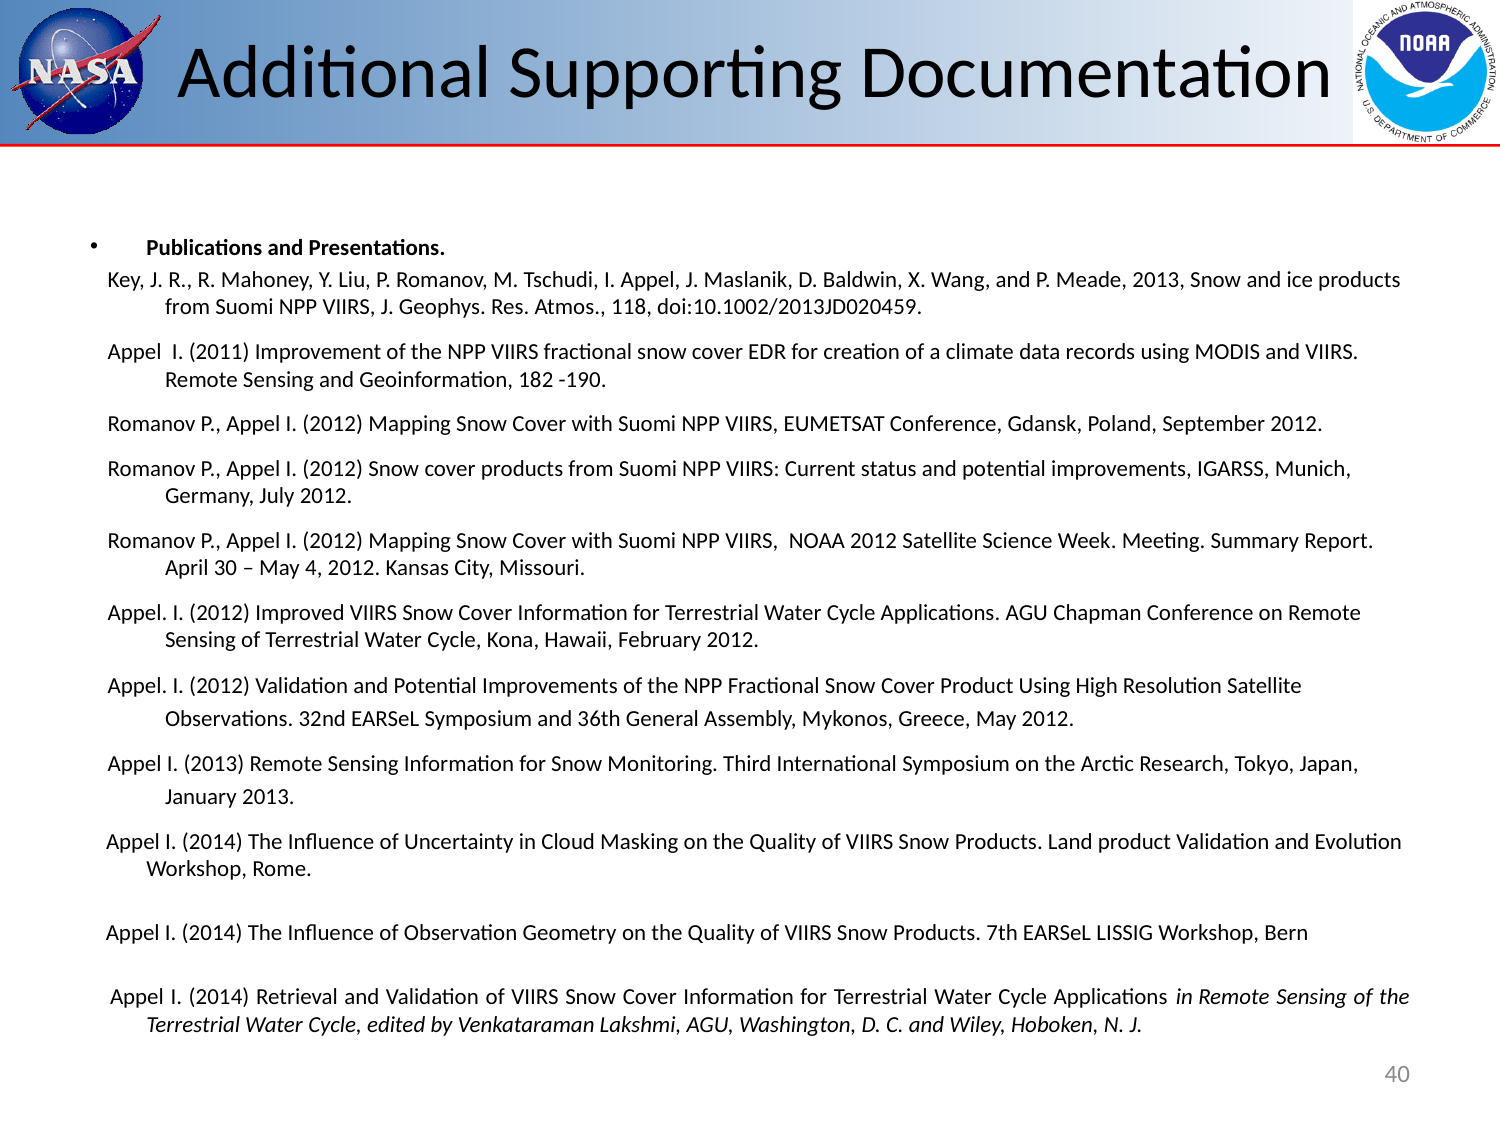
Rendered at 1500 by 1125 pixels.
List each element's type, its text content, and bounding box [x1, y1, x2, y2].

list Publications and Presentations. Key, J. R., R. Mahoney, Y. Liu, P. Romanov, M. Tschudi, I. Appel, J. Maslanik, D. Baldwin, X. Wang, and P. Meade, 2013, Snow and ice products from Suomi NPP VIIRS, J. Geophys. Res. Atmos., 118, doi:10.1002/2013JD020459. Appel I. (2011) Improvement of the NPP VIIRS fractional snow cover EDR for creation of a climate data records using MODIS and VIIRS. Remote Sensing and Geoinformation, 182 -190. Romanov P., Appel I. (2012) Mapping Snow Cover with Suomi NPP VIIRS, EUMETSAT Conference, Gdansk, Poland, September 2012. Romanov P., Appel I. (2012) Snow cover products from Suomi NPP VIIRS: Current status and potential improvements, IGARSS, Munich, Germany, July 2012. Romanov P., Appel I. (2012) Mapping Snow Cover with Suomi NPP VIIRS, NOAA 2012 Satellite Science Week. Meeting. Summary Report. April 30 – May 4, 2012. Kansas City, Missouri. Appel. I. (2012) Improved VIIRS Snow Cover Information for Terrestrial Water Cycle Applications. AGU Chapman Conference on Remote Sensing of Terrestrial Water Cycle, Kona, Hawaii, February 2012. Appel. I. (2012) Validation and Potential Improvements of the NPP Fractional Snow Cover Product Using High Resolution Satellite Observations. 32nd EARSeL Symposium and 36th General Assembly, Mykonos, Greece, May 2012. Appel I. (2013) Remote Sensing Information for Snow Monitoring. Third International Symposium on the Arctic Research, Tokyo, Japan, January 2013. Appel I. (2014) The Influence of Uncertainty in Cloud Masking on the Quality of VIIRS Snow Products. Land product Validation and Evolution Workshop, Rome. Appel I. (2014) The Influence of Observation Geometry on the Quality of VIIRS Snow Products. 7th EARSeL LISSIG Workshop, Bern Appel I. (2014) Retrieval and Validation of VIIRS Snow Cover Information for Terrestrial Water Cycle Applications in Remote Sensing of the Terrestrial Water Cycle, edited by Venkataraman Lakshmi, AGU, Washington, D. C. and Wiley, Hoboken, N. J. [75, 224, 1425, 1106]
slide_number 40 [1074, 1042, 1425, 1103]
picture [1353, 0, 1498, 144]
picture [0, 0, 161, 142]
title Additional Supporting Documentation [162, 0, 1350, 135]
